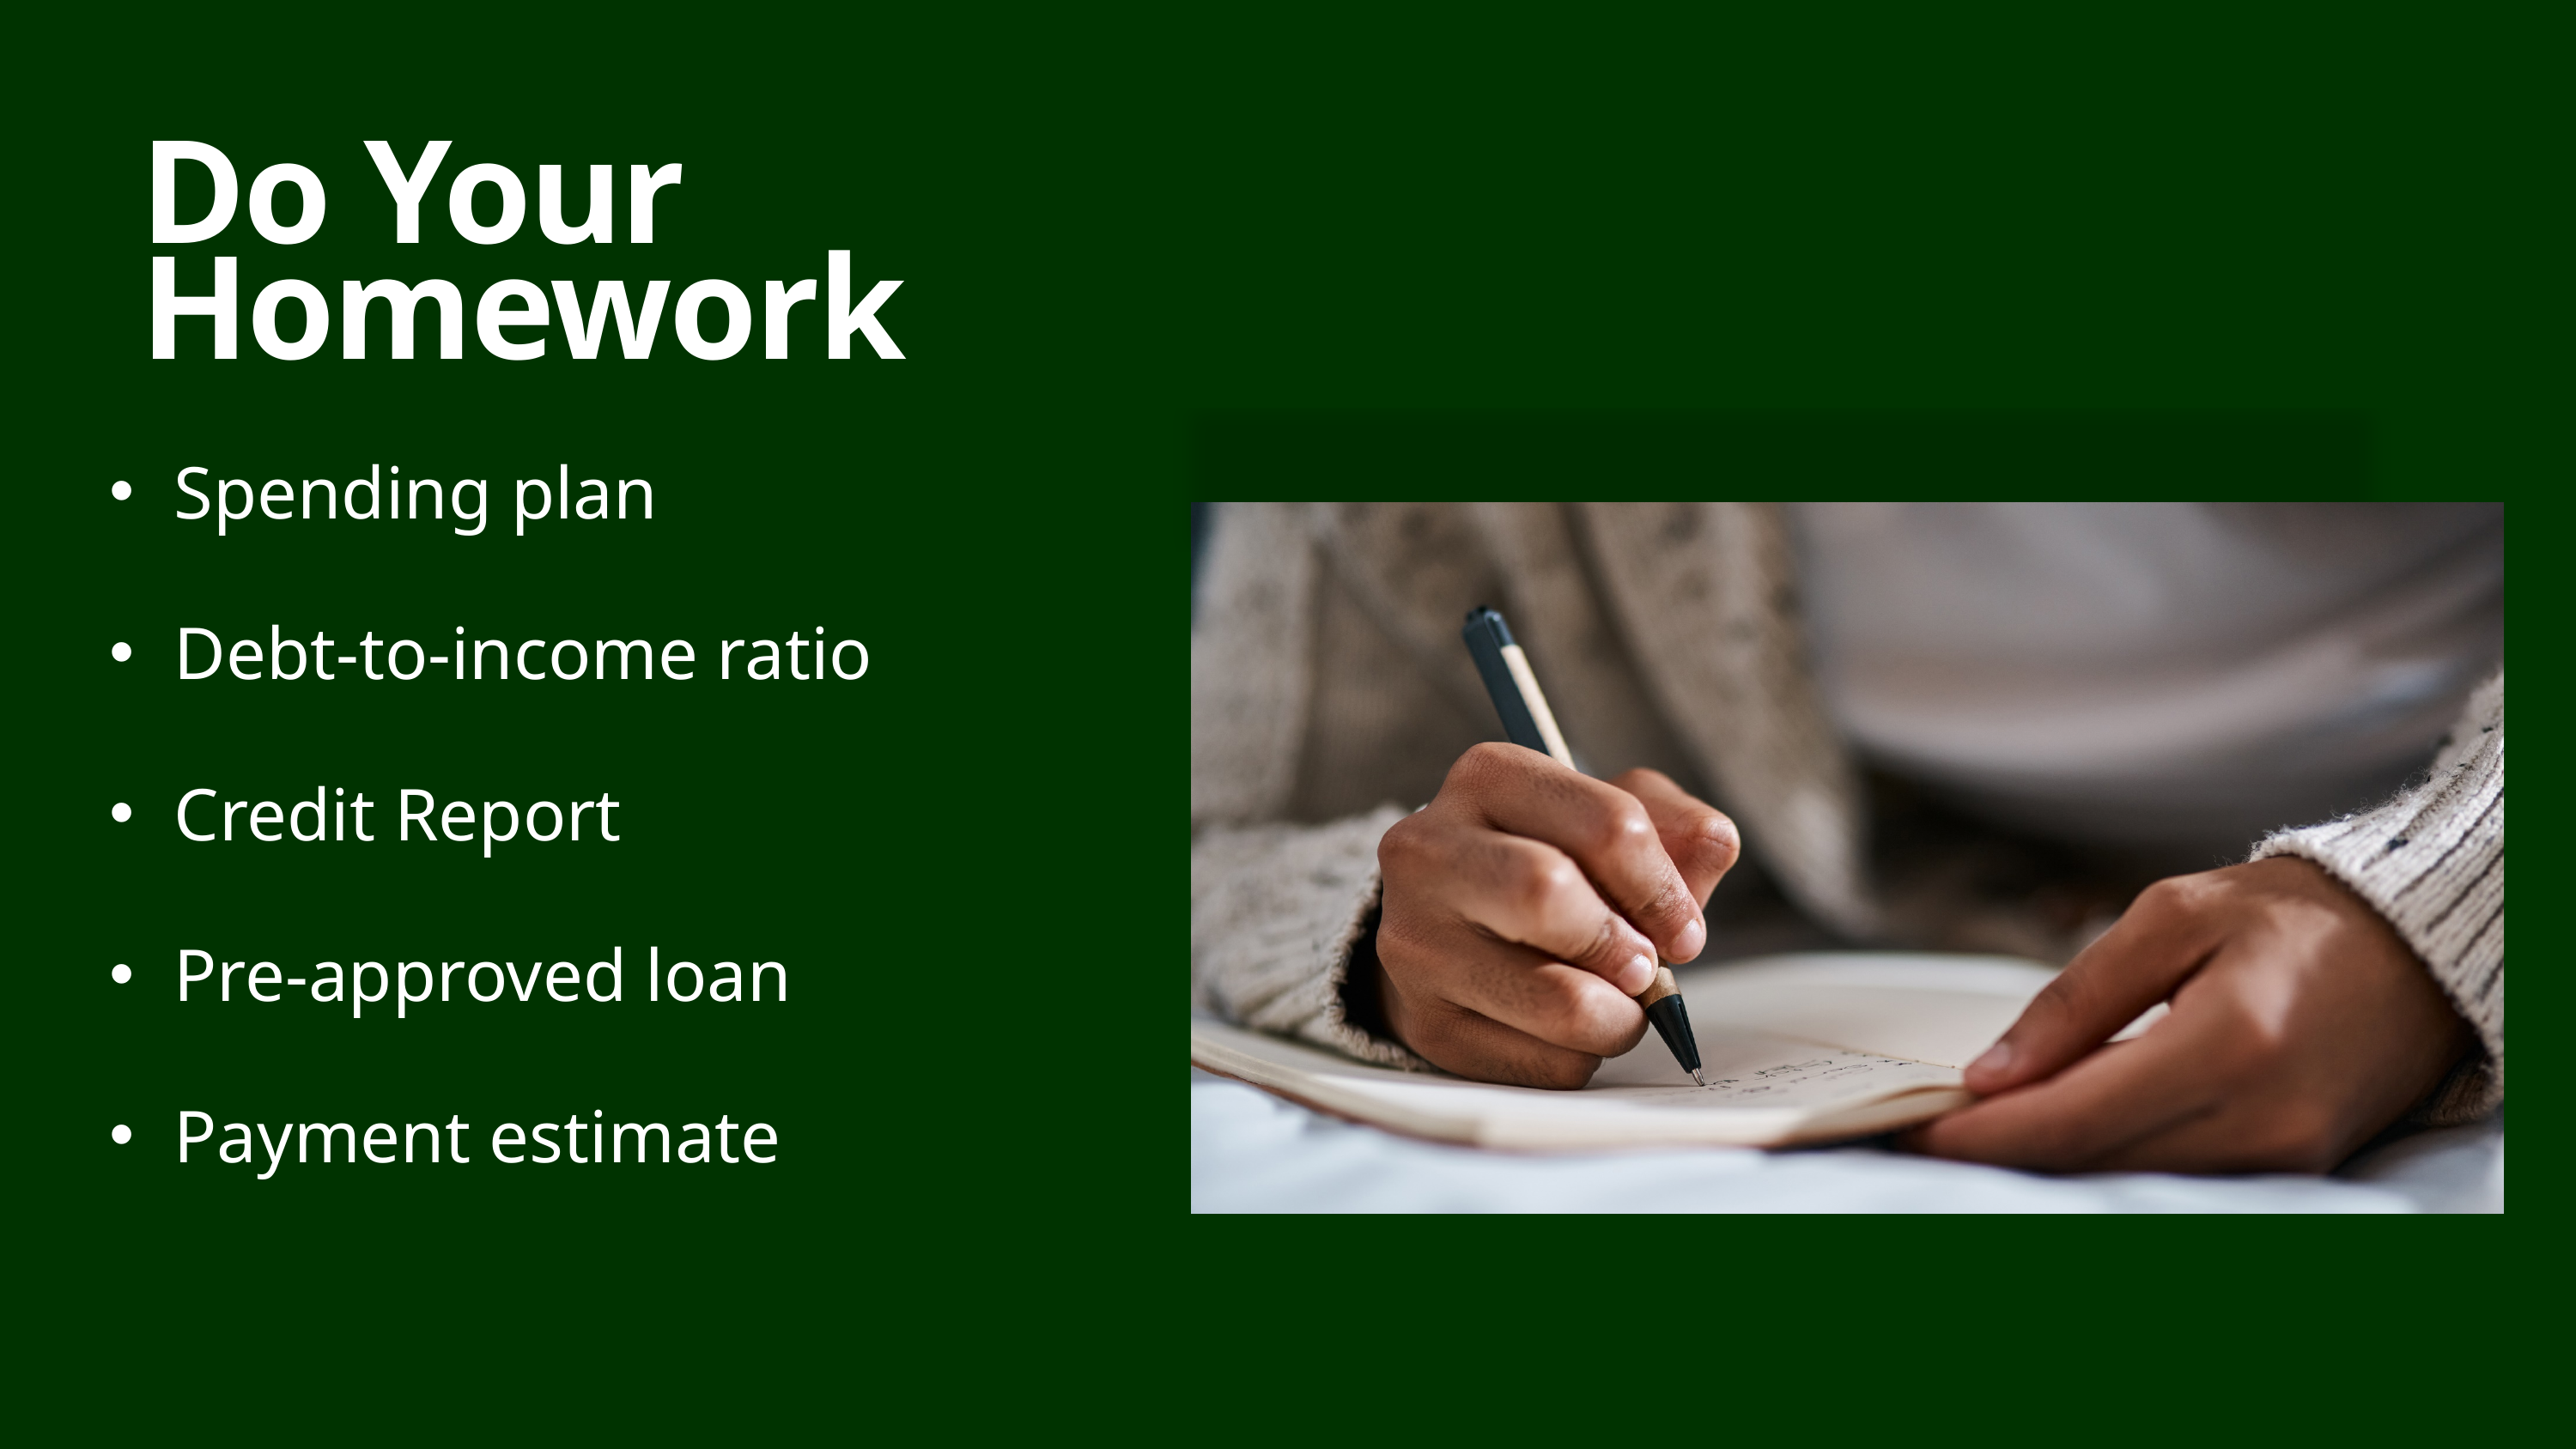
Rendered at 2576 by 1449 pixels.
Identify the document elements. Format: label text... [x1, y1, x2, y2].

picture [1191, 501, 2504, 1214]
text_box Spending plan Debt-to-income ratio Credit Report Pre-approved loan Payment estimate [96, 294, 1385, 1184]
text_box Do Your Homework [140, 155, 1342, 294]
